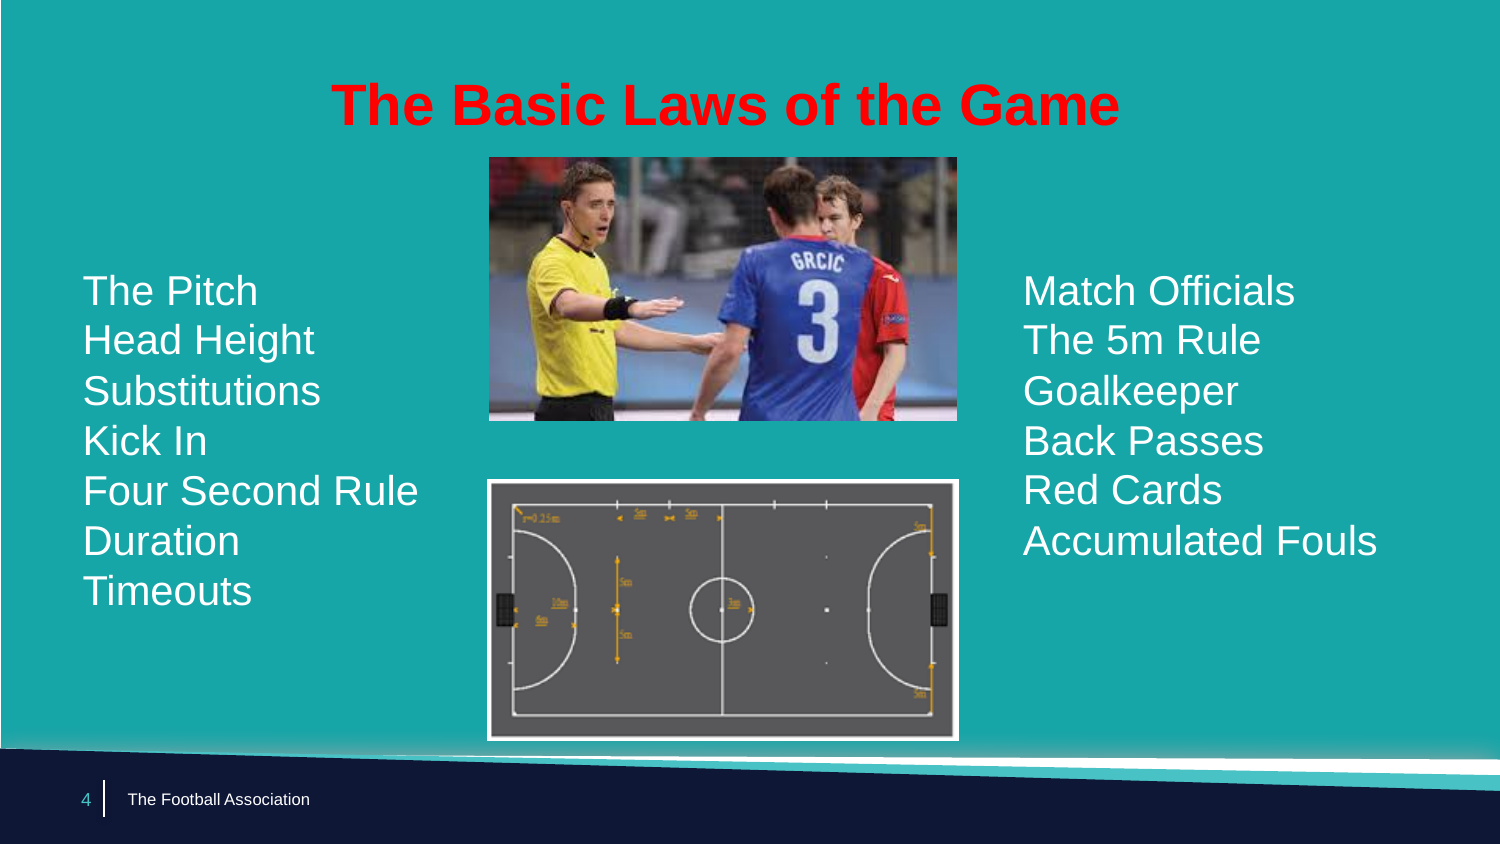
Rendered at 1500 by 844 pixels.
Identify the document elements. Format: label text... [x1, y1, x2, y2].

picture [489, 157, 957, 421]
text_box The Pitch Head Height Substitutions Kick In Four Second Rule Duration Timeouts [67, 256, 536, 621]
picture [486, 479, 960, 741]
title The Football Association [112, 787, 581, 810]
text_box Match Officials The 5m Rule Goalkeeper Back Passes Red Cards Accumulated Fouls [1008, 255, 1433, 571]
text_box The Basic Laws of the Game [11, 0, 1458, 145]
